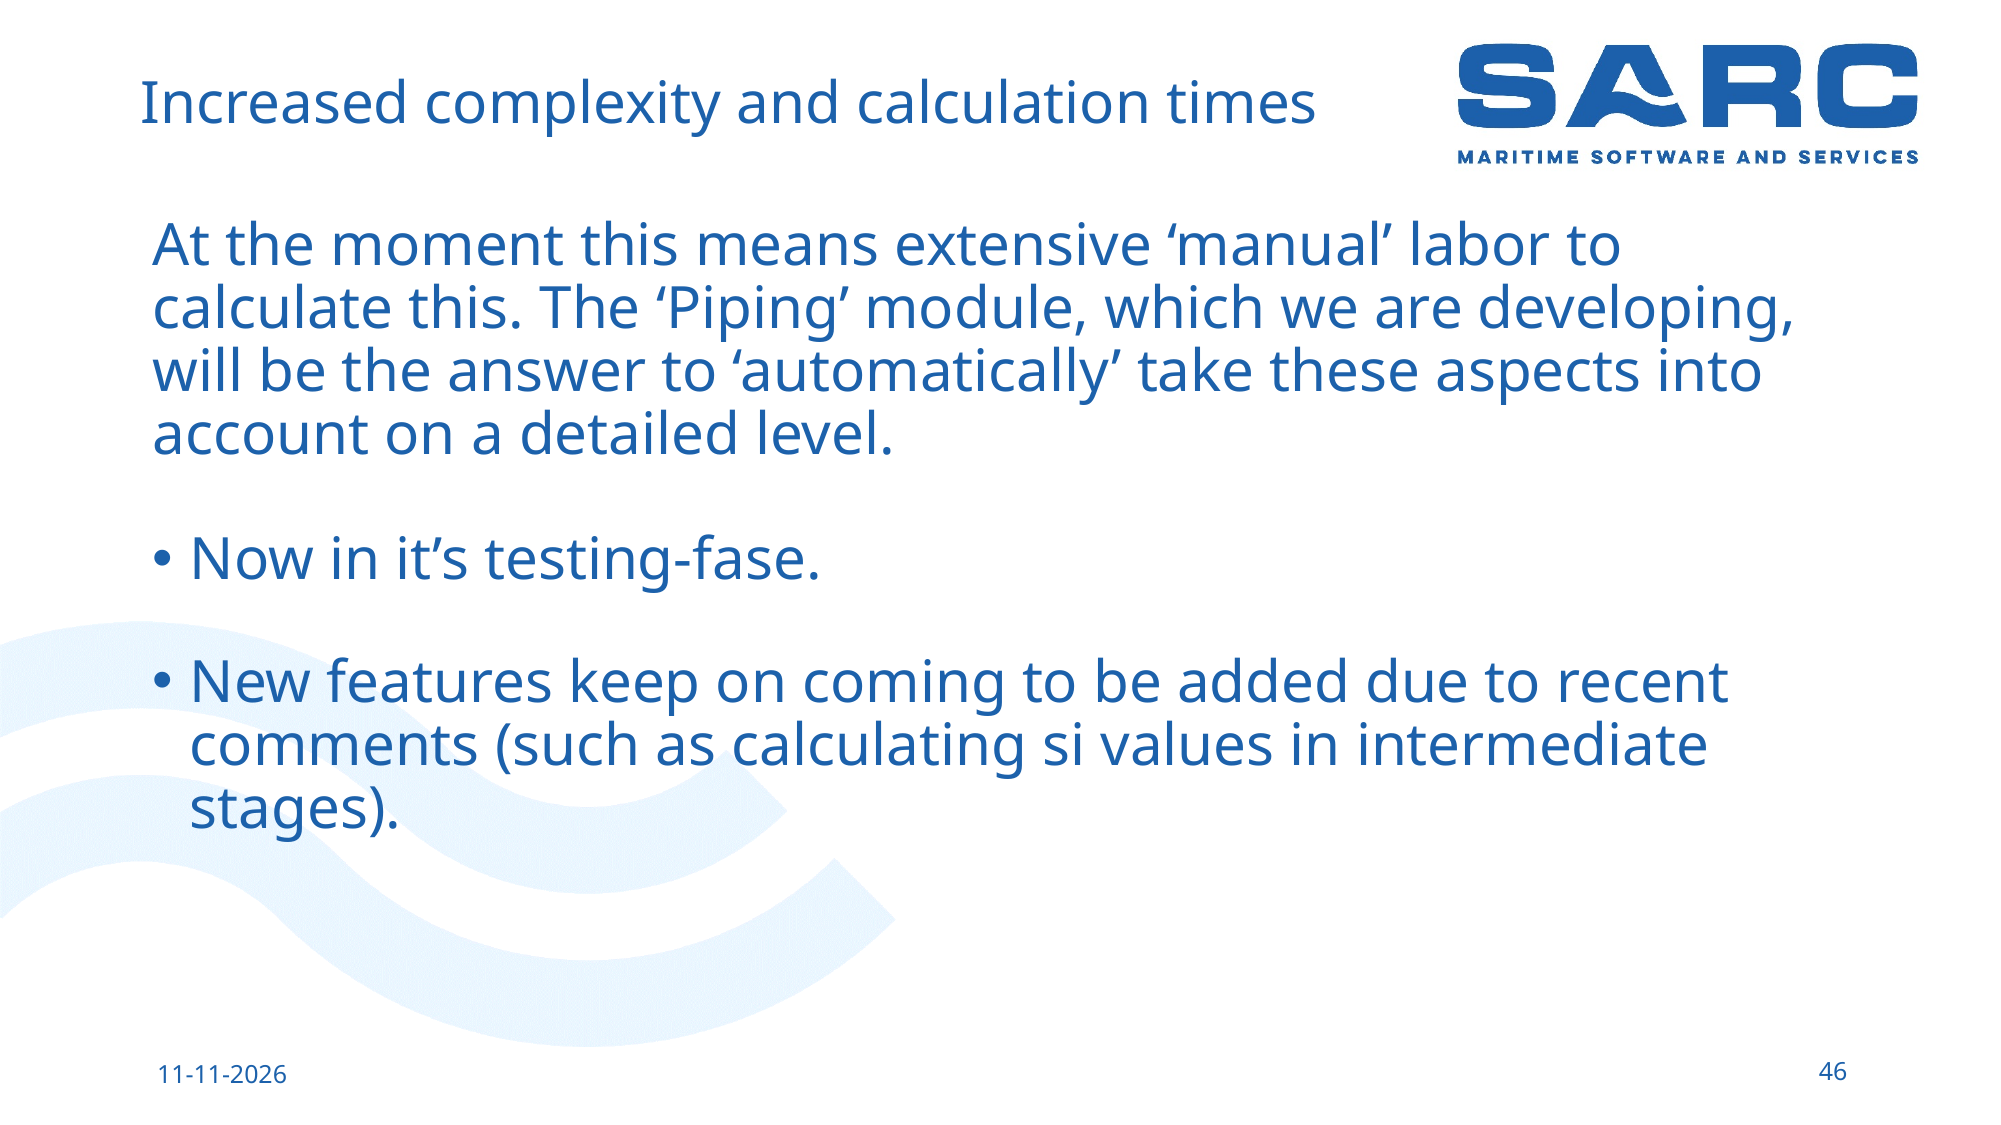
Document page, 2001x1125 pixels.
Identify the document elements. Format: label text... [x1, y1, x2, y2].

picture [0, 621, 896, 1047]
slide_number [142, 1045, 592, 1106]
slide_number 46 [1412, 1042, 1863, 1103]
picture [1443, 28, 1932, 179]
list At the moment this means extensive ‘manual’ labor to calculate this. The ‘Piping’ module, which we are developing, will be the answer to ‘automatically’ take these aspects into account on a detailed level. Now in it’s testing-fase. New features keep on coming to be added due to recent comments (such as calculating si values in intermediate stages). [137, 208, 1863, 1014]
title Increased complexity and calculation times [125, 59, 1413, 149]
